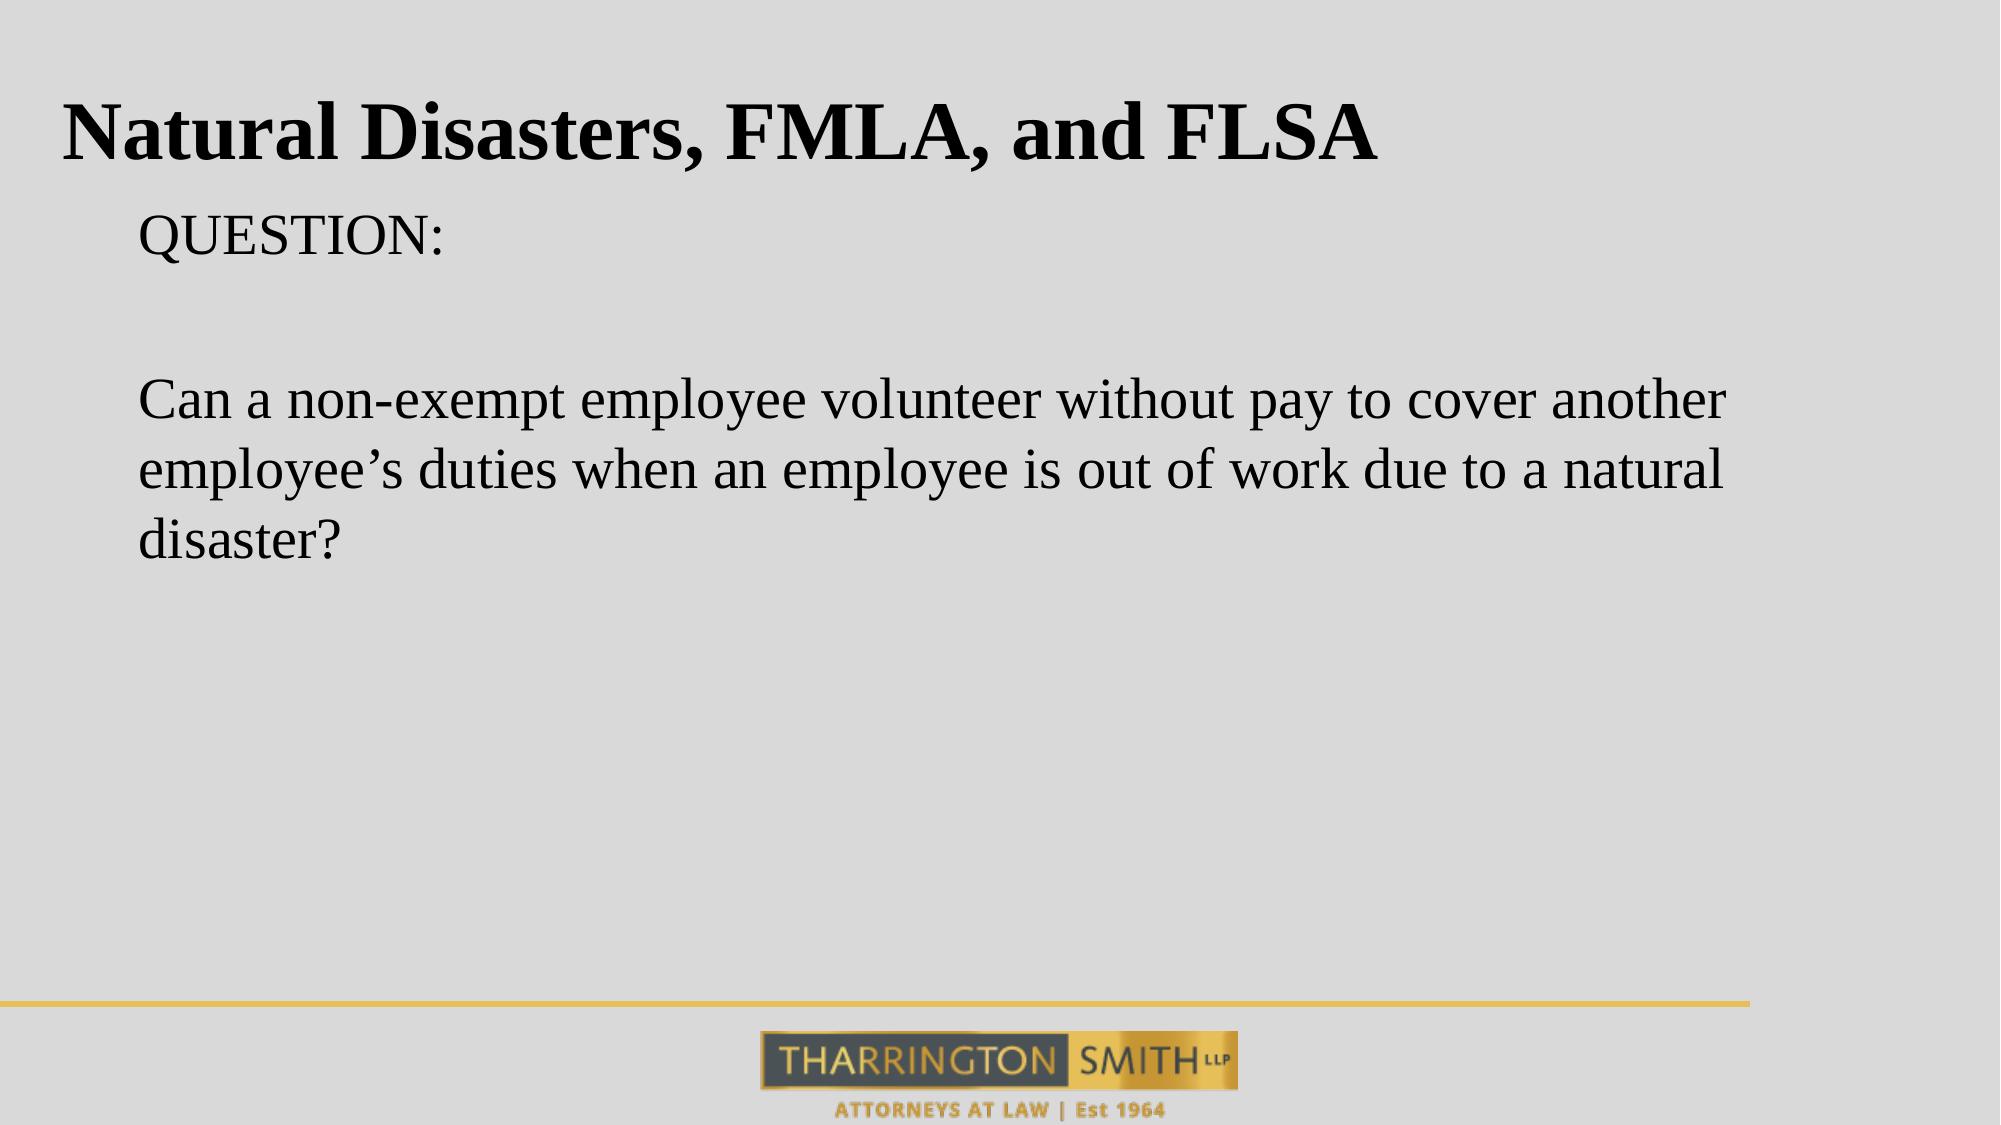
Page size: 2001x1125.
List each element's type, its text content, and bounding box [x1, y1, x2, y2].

title Natural Disasters, FMLA, and FLSA [47, 49, 1875, 184]
picture [759, 1031, 1238, 1125]
list QUESTION: Can a non-exempt employee volunteer without pay to cover another employee’s duties when an employee is out of work due to a natural disaster? [123, 189, 1817, 992]
